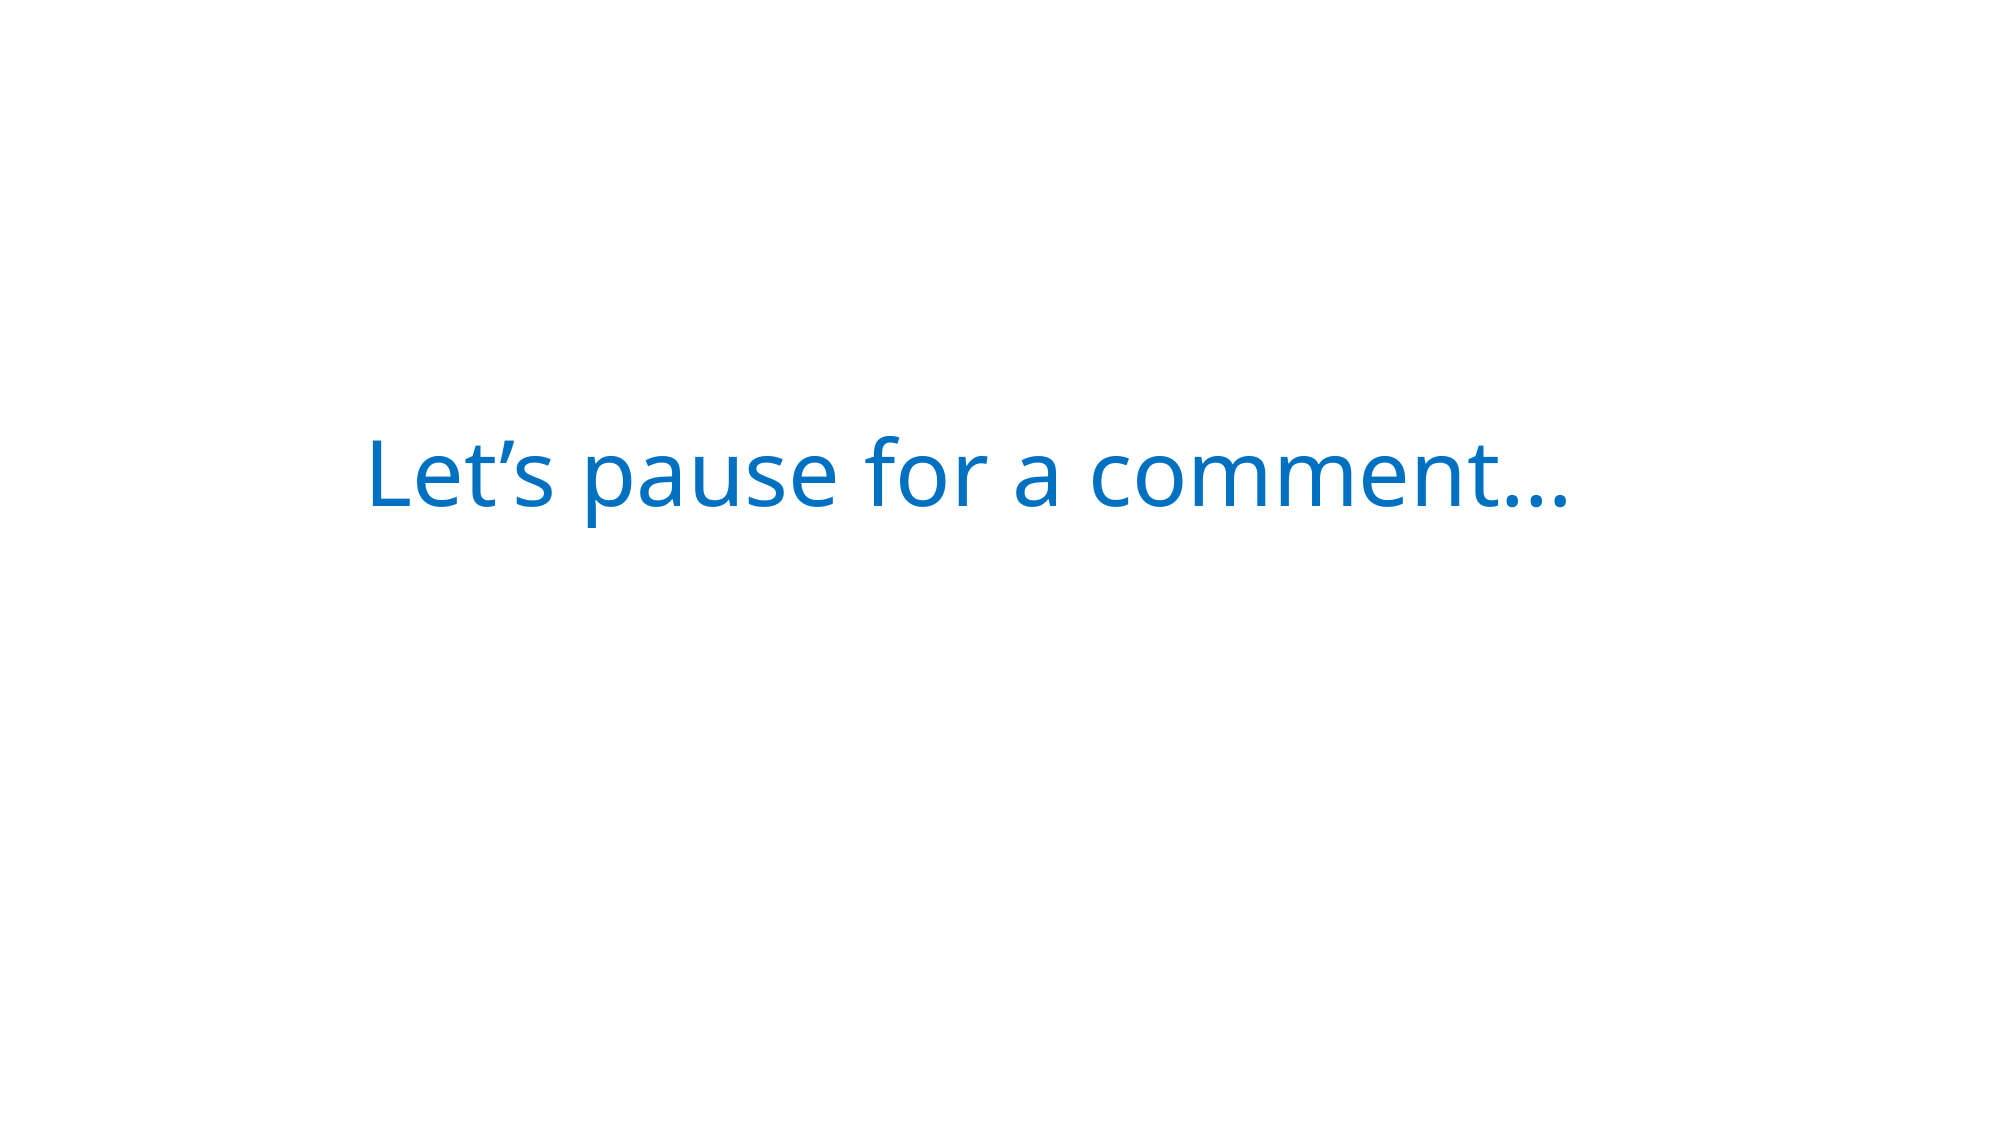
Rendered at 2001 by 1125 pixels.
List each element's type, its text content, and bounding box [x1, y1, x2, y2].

title Let’s pause for a comment… [349, 367, 2000, 586]
